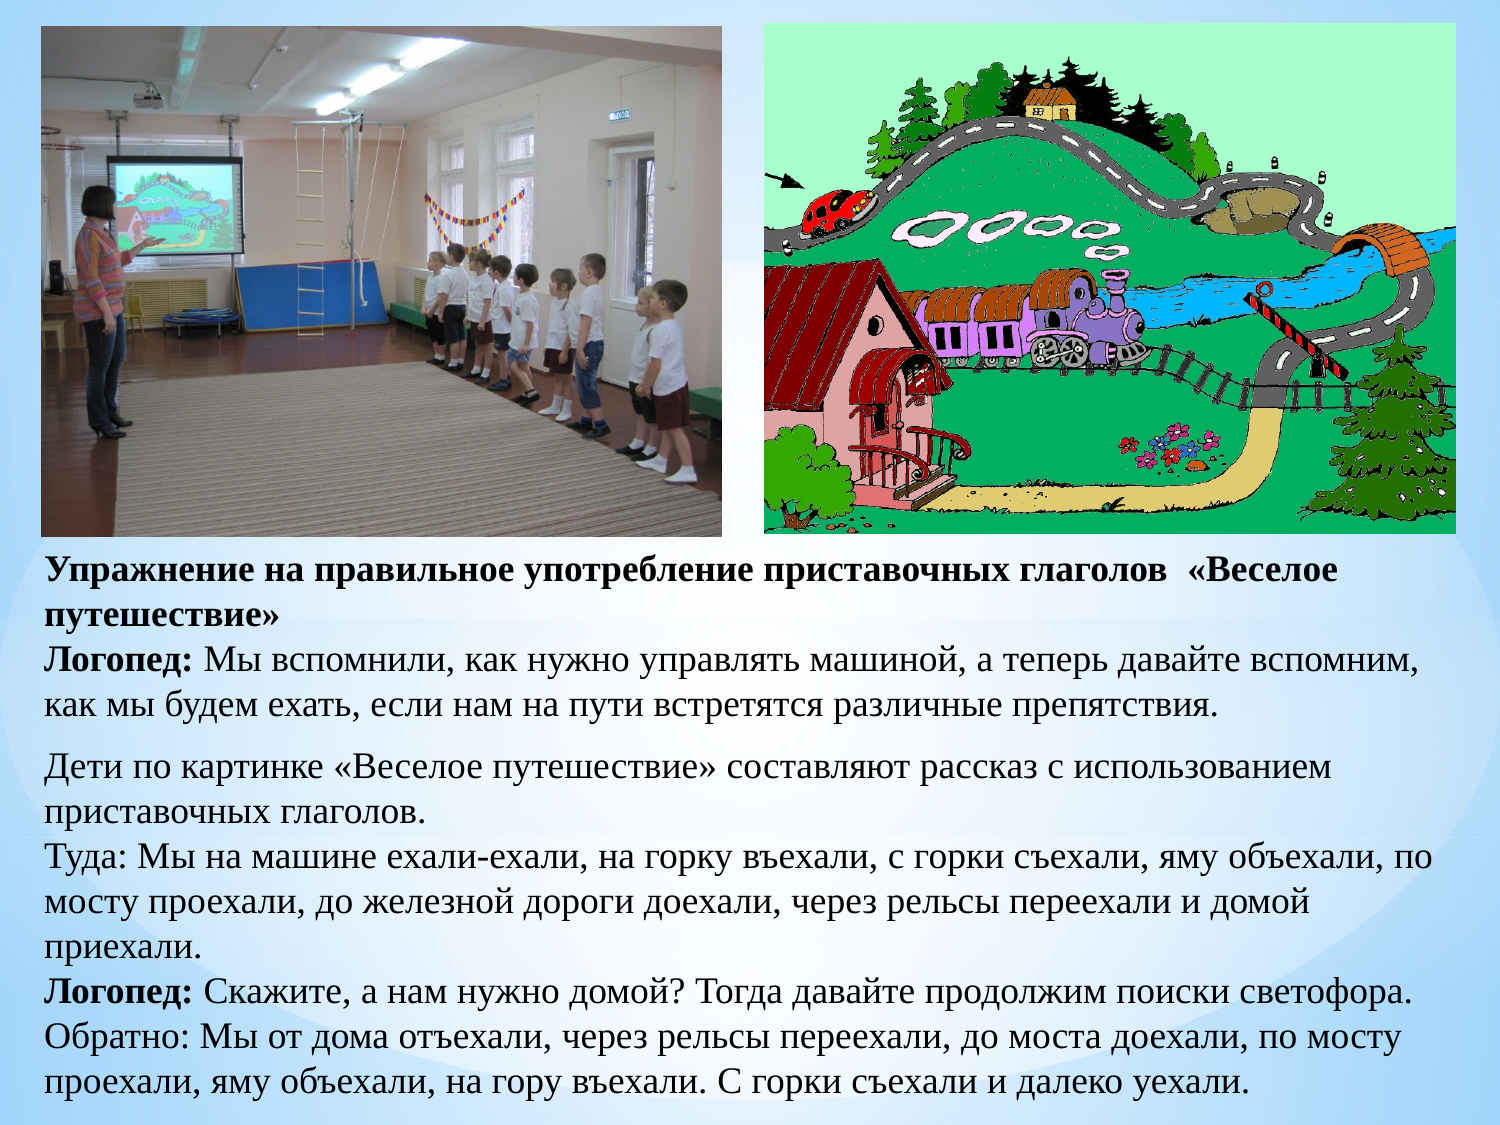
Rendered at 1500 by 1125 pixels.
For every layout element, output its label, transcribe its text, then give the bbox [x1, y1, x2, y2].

text_box Дети по картинке «Веселое путешествие» составляют рассказ с использованием приставочных глаголов. Туда: Мы на машине ехали-ехали, на горку въехали, с горки съехали, яму объехали, по мосту проехали, до железной дороги доехали, через рельсы переехали и домой приехали. Логопед: Скажите, а нам нужно домой? Тогда давайте продолжим поиски светофора. Обратно: Мы от дома отъехали, через рельсы переехали, до моста доехали, по мосту проехали, яму объехали, на гору въехали. С горки съехали и далеко уехали. [29, 733, 1459, 1108]
picture [764, 23, 1457, 534]
picture [41, 26, 722, 537]
text_box Упражнение на правильное употребление приставочных глаголов «Веселое путешествие» Логопед: Мы вспомнили, как нужно управлять машиной, а теперь давайте вспомним, как мы будем ехать, если нам на пути встретятся различные препятствия. [29, 536, 1459, 732]
